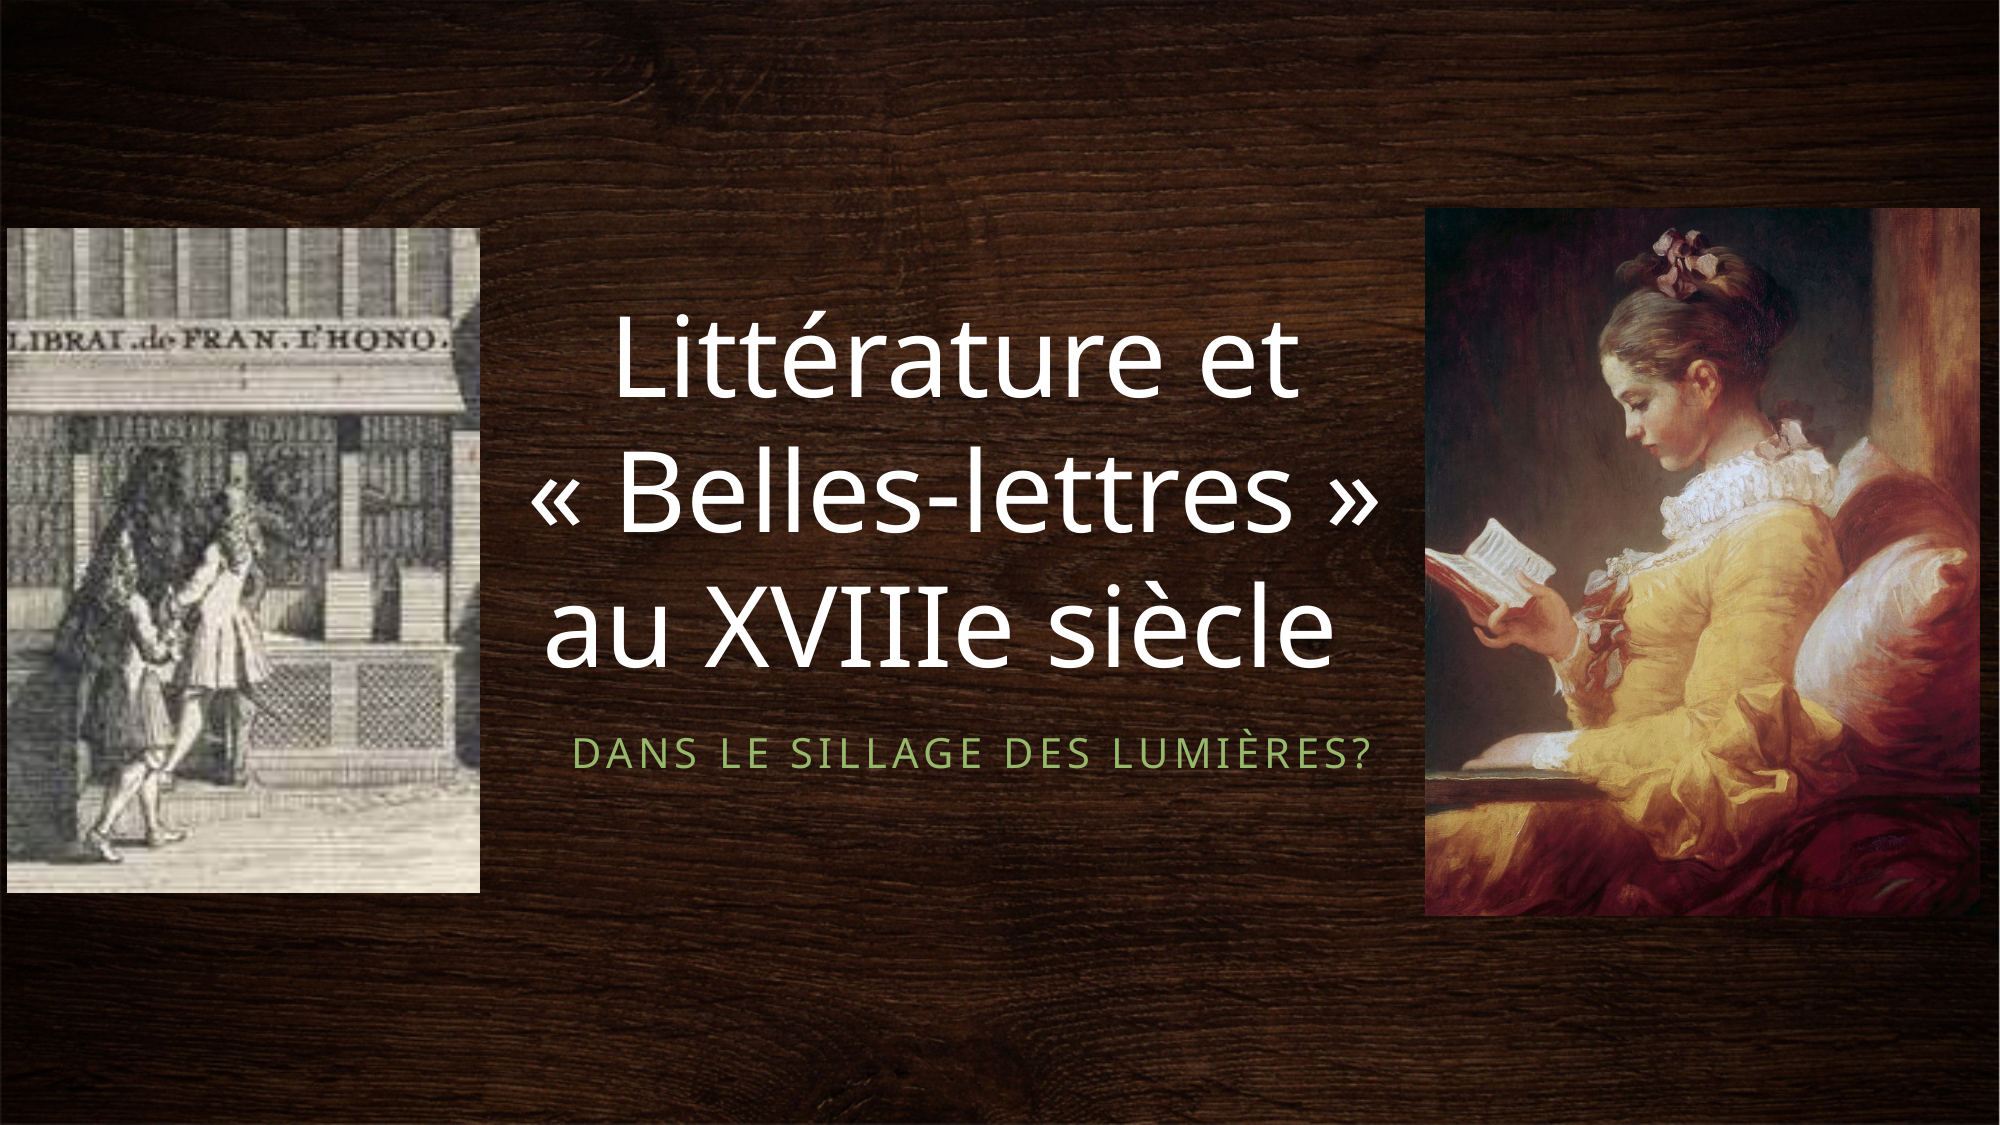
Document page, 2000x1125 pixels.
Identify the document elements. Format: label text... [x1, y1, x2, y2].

subtitle Dans le sillage des Lumières? [533, 725, 1409, 888]
picture [0, 0, 2000, 1125]
title Littérature et « Belles-lettres » au XVIIIe siècle [480, 172, 1431, 698]
